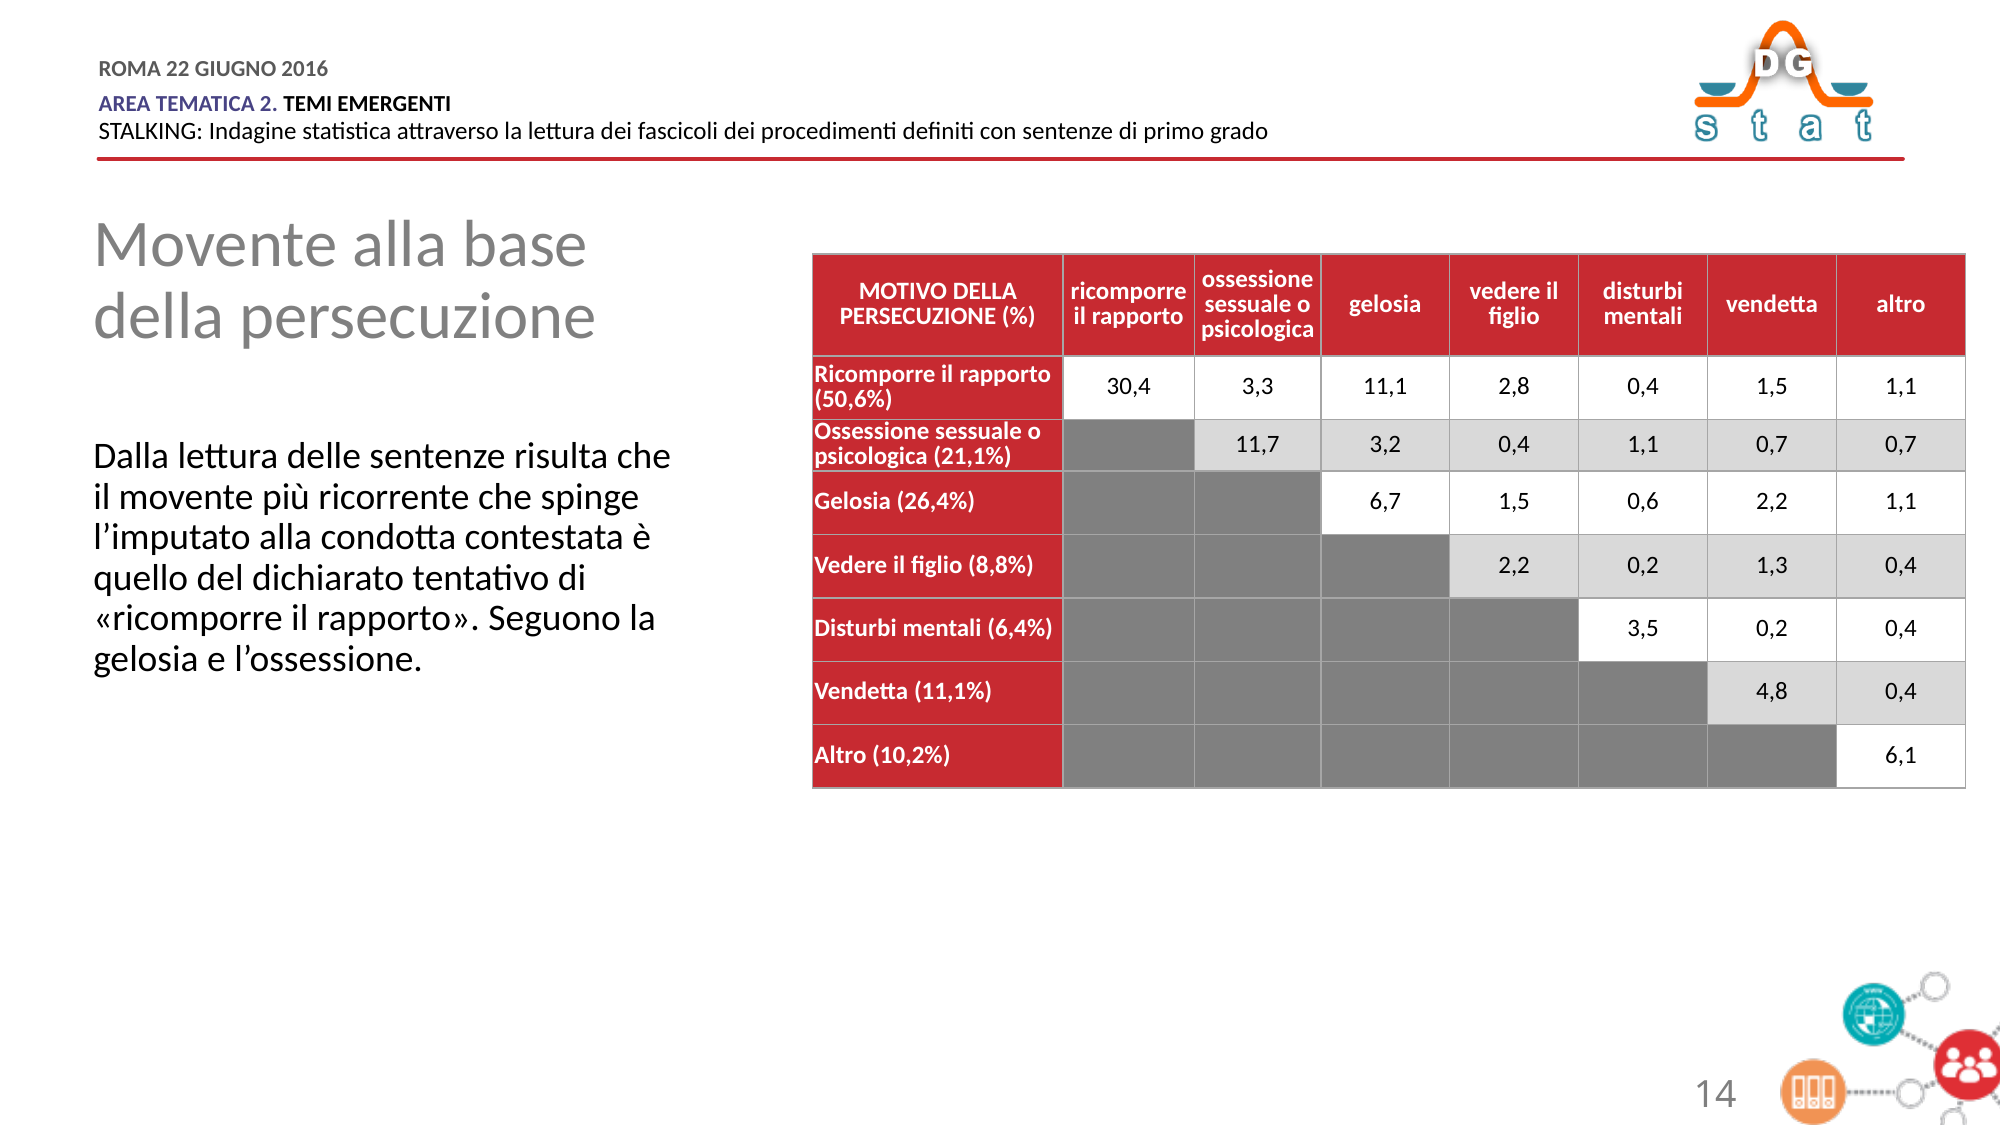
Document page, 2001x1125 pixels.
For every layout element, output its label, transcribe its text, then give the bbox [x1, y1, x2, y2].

table_cell [1064, 420, 1194, 470]
table_cell 2,2 [1708, 472, 1836, 534]
table_cell [1064, 599, 1194, 661]
table_cell 30,4 [1064, 357, 1194, 419]
table_header vendetta [1708, 255, 1836, 355]
table_cell [1195, 662, 1320, 724]
table_cell 0,2 [1708, 599, 1836, 661]
text_box Dalla lettura delle sentenze risulta che il movente più ricorrente che spinge l’imputato alla condotta contestata è quello del dichiarato tentativo di «ricomporre il rapporto». Seguono la gelosia e l’ossessione. [93, 436, 693, 938]
table_cell [1064, 472, 1194, 534]
table_cell [1450, 725, 1578, 787]
table_cell 3,3 [1195, 357, 1320, 419]
table_cell [1708, 725, 1836, 787]
table_cell 1,5 [1450, 472, 1578, 534]
table_cell 1,1 [1579, 420, 1707, 470]
table_header ricomporre il rapporto [1064, 255, 1194, 355]
table_header ossessione sessuale o psicologica [1195, 255, 1320, 355]
table_cell [1195, 472, 1320, 534]
table_header altro [1837, 255, 1965, 355]
table_cell 0,7 [1708, 420, 1836, 470]
table_cell Vendetta (11,1%) [813, 662, 1062, 724]
table_cell 4,8 [1708, 662, 1836, 724]
picture [1692, 18, 1874, 142]
table_cell Ricomporre il rapporto (50,6%) [813, 357, 1062, 419]
table_cell 0,4 [1837, 599, 1965, 661]
table_cell Vedere il figlio (8,8%) [813, 535, 1062, 597]
table_cell 1,5 [1708, 357, 1836, 419]
table_cell 0,2 [1579, 535, 1707, 597]
table_cell 0,6 [1579, 472, 1707, 534]
table_cell 6,7 [1322, 472, 1449, 534]
table_cell [1064, 535, 1194, 597]
table_cell Ossessione sessuale o psicologica (21,1%) [813, 420, 1062, 470]
table_cell Altro (10,2%) [813, 725, 1062, 787]
table_cell 6,1 [1837, 725, 1965, 787]
table_cell [1195, 535, 1320, 597]
table_header gelosia [1322, 255, 1449, 355]
table_cell [1322, 725, 1449, 787]
table_cell [1450, 599, 1578, 661]
table_cell [1579, 725, 1707, 787]
table_cell 3,2 [1322, 420, 1449, 470]
table_cell 11,1 [1322, 357, 1449, 419]
table_cell 11,7 [1195, 420, 1320, 470]
table_header disturbi mentali [1579, 255, 1707, 355]
table_cell 0,4 [1837, 662, 1965, 724]
table_cell 1,1 [1837, 357, 1965, 419]
table_cell [1450, 662, 1578, 724]
table_cell [1322, 535, 1449, 597]
table_cell 0,4 [1837, 535, 1965, 597]
table_cell Gelosia (26,4%) [813, 472, 1062, 534]
table_cell 3,5 [1579, 599, 1707, 661]
table_cell 1,3 [1708, 535, 1836, 597]
table_cell 2,8 [1450, 357, 1578, 419]
table_cell [1322, 599, 1449, 661]
table_cell 2,2 [1450, 535, 1578, 597]
table_cell 0,7 [1837, 420, 1965, 470]
table_header MOTIVO DELLA PERSECUZIONE (%) [813, 255, 1062, 355]
table_cell [1579, 662, 1707, 724]
table_cell [1322, 662, 1449, 724]
table_cell [1195, 599, 1320, 661]
table_header vedere il figlio [1450, 255, 1578, 355]
text_box Movente alla base della persecuzione [93, 208, 682, 379]
table_cell [1064, 725, 1194, 787]
table_cell 0,4 [1450, 420, 1578, 470]
slide_number 14 [1574, 1062, 1752, 1116]
table_cell Disturbi mentali (6,4%) [813, 599, 1062, 661]
table_cell 0,4 [1579, 357, 1707, 419]
table_cell [1195, 725, 1320, 787]
table_cell [1064, 662, 1194, 724]
table_cell 1,1 [1837, 472, 1965, 534]
